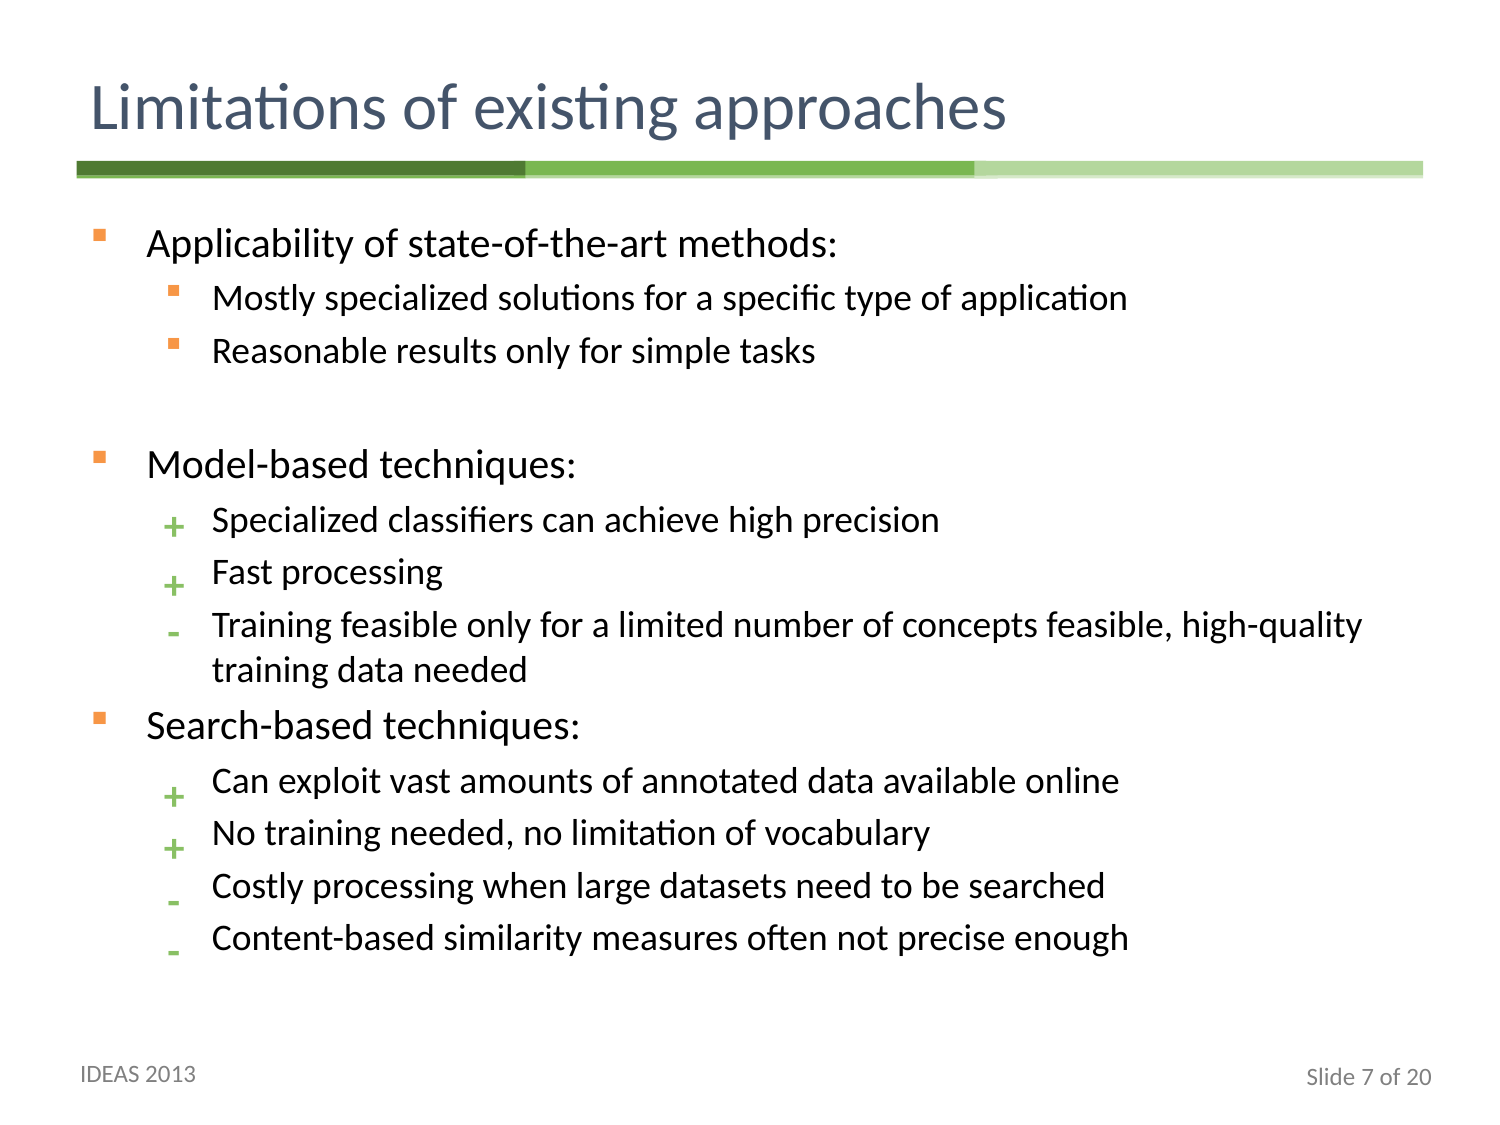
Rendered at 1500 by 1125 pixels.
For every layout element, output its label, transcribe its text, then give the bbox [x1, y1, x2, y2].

text_box - [152, 866, 200, 916]
text_box + [149, 550, 197, 616]
title Limitations of existing approaches [75, 45, 1425, 161]
text_box - [152, 597, 200, 663]
text_box + [149, 491, 197, 550]
text_box - [152, 916, 200, 982]
text_box + [149, 761, 197, 813]
text_box + [149, 813, 197, 879]
list Applicability of state-of-the-art methods: Mostly specialized solutions for a specific type of application Reasonable results only for simple tasks Model-based techniques: Specialized classifiers can achieve high precision Fast processing Training feasible only for a limited number of concepts feasible, high-quality training data needed Search-based techniques: Can exploit vast amounts of annotated data available online No training needed, no limitation of vocabulary Costly processing when large datasets need to be searched Content-based similarity measures often not precise enough [75, 208, 1425, 1012]
